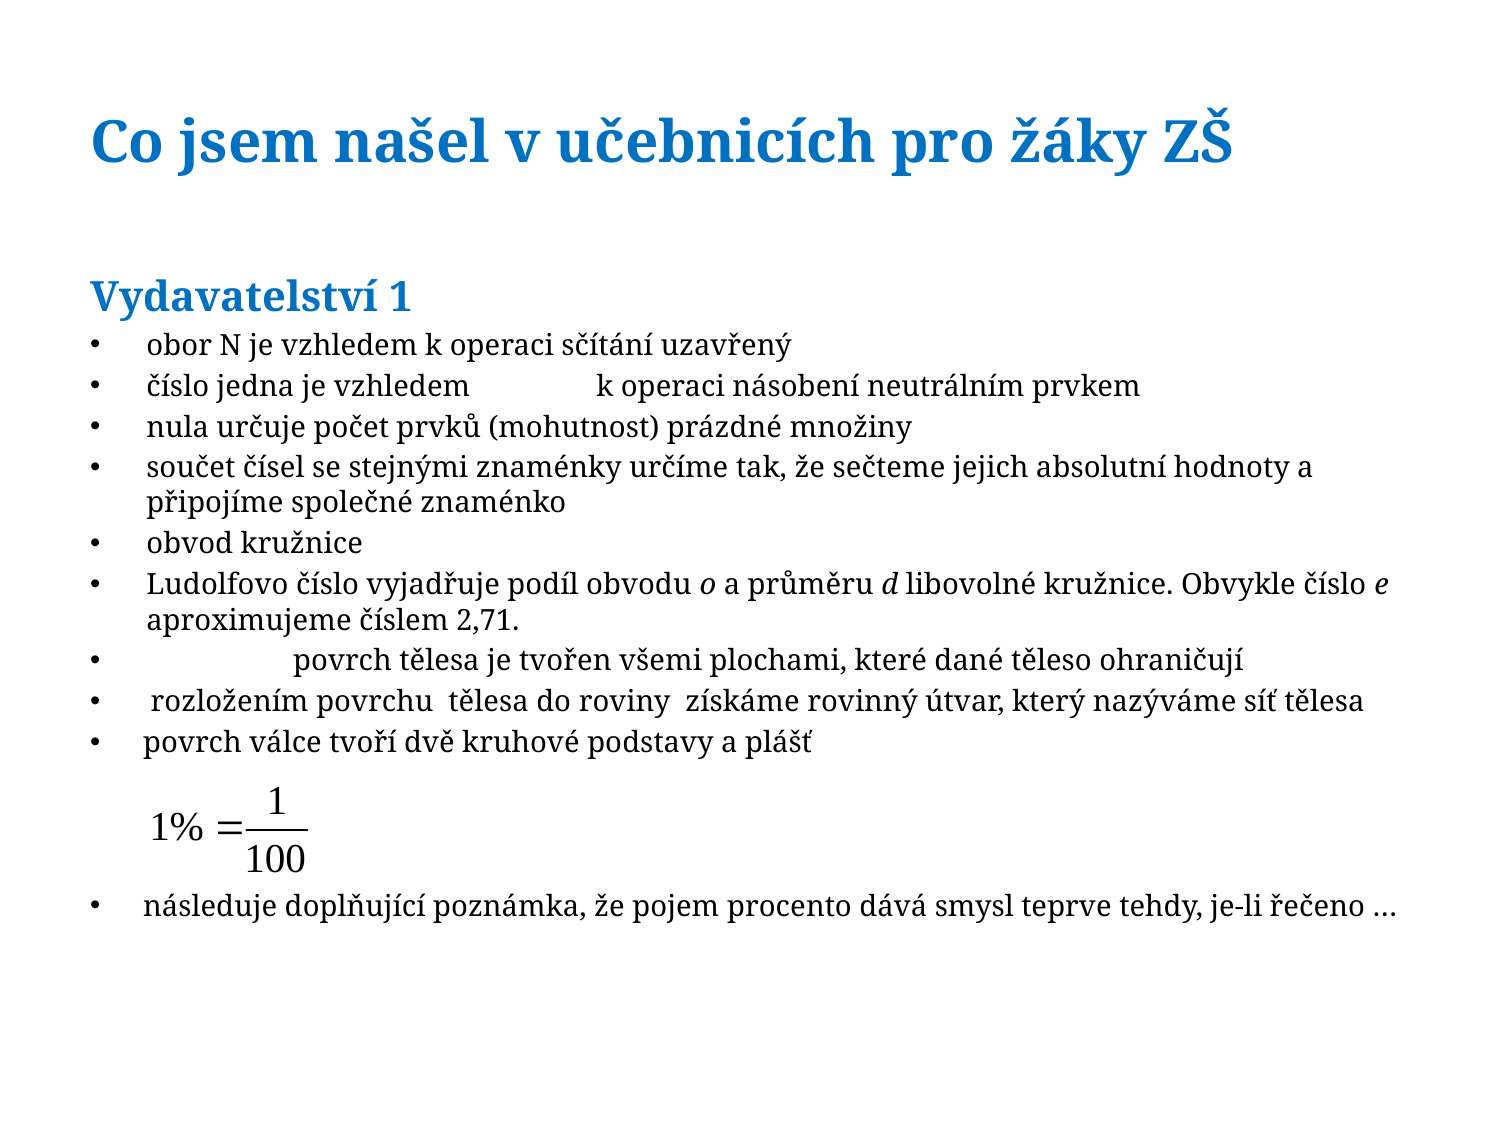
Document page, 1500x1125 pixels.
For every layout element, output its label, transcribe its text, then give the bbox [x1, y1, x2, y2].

list Vydavatelství 1 obor N je vzhledem k operaci sčítání uzavřený číslo jedna je vzhledem k operaci násobení neutrálním prvkem nula určuje počet prvků (mohutnost) prázdné množiny součet čísel se stejnými znaménky určíme tak, že sečteme jejich absolutní hodnoty a připojíme společné znaménko obvod kružnice Ludolfovo číslo vyjadřuje podíl obvodu o a průměru d libovolné kružnice. Obvykle číslo e aproximujeme číslem 2,71. povrch tělesa je tvořen všemi plochami, které dané těleso ohraničují rozložením povrchu tělesa do roviny získáme rovinný útvar, který nazýváme síť tělesa povrch válce tvoří dvě kruhové podstavy a plášť následuje doplňující poznámka, že pojem procento dává smysl teprve tehdy, je-li řečeno … [75, 262, 1425, 1005]
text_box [147, 774, 316, 882]
title Co jsem našel v učebnicích pro žáky ZŠ [75, 45, 1425, 233]
